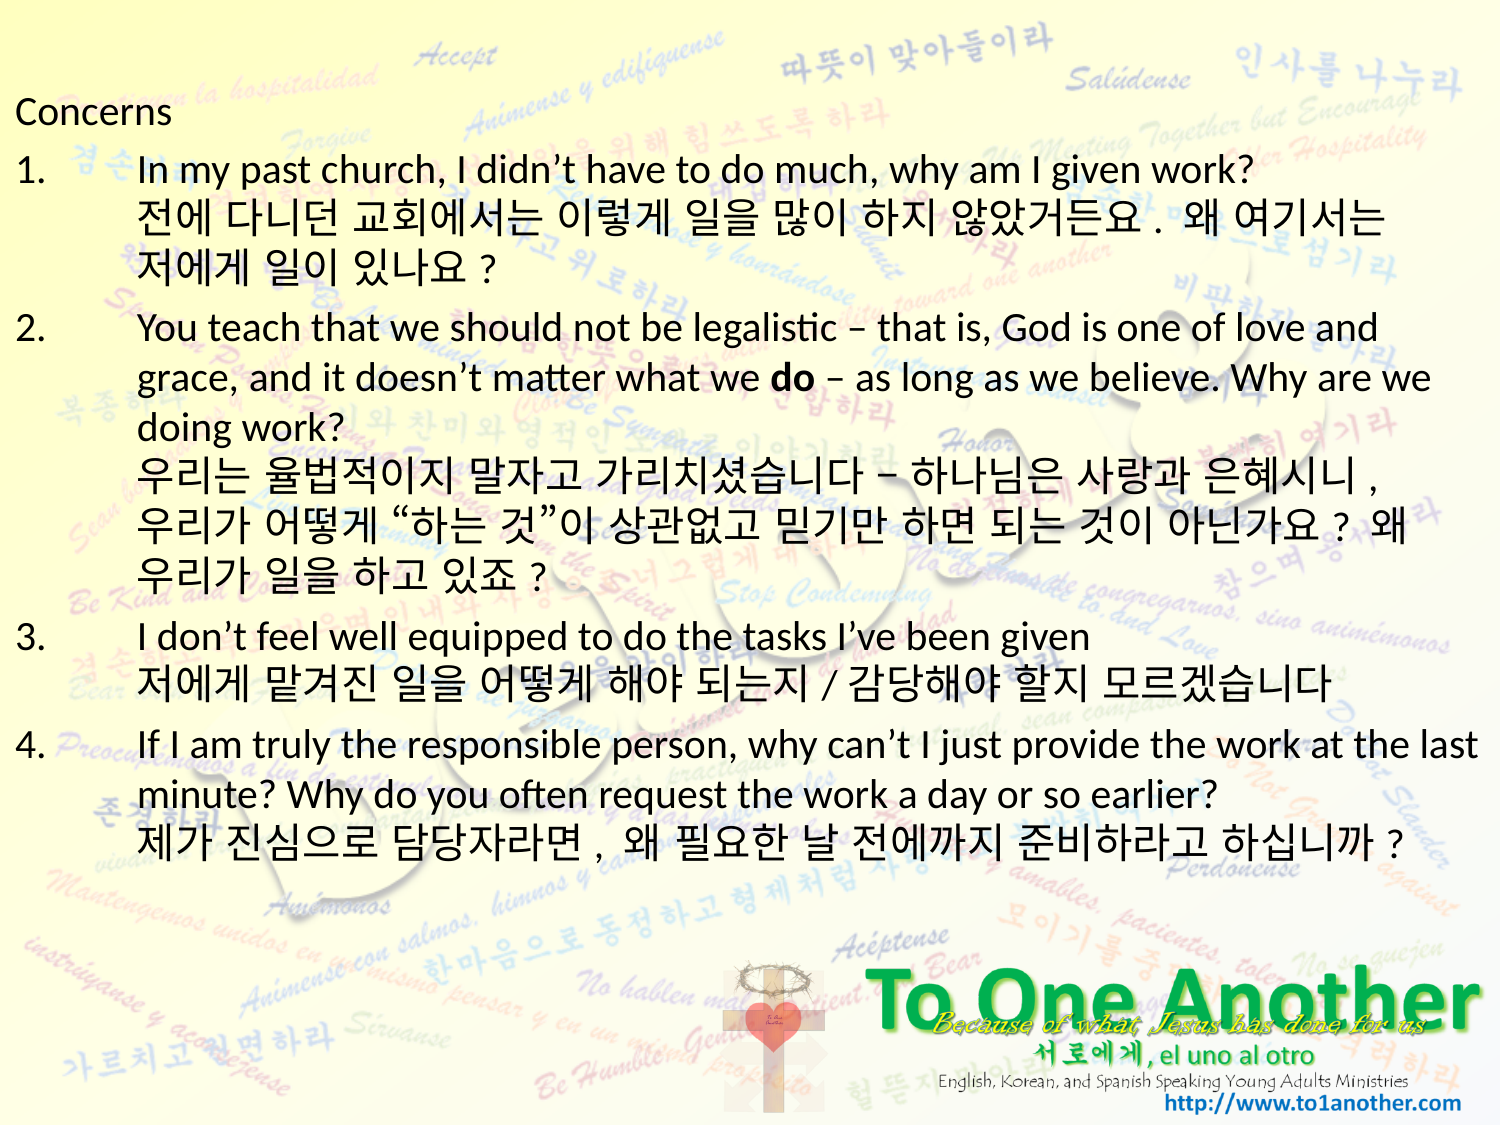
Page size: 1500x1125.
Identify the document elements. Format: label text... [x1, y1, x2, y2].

list Concerns In my past church, I didn’t have to do much, why am I given work? 전에 다니던 교회에서는 이렇게 일을 많이 하지 않았거든요. 왜 여기서는 저에게 일이 있나요? You teach that we should not be legalistic – that is, God is one of love and grace, and it doesn’t matter what we do – as long as we believe. Why are we doing work? 우리는 율법적이지 말자고 가리치셨습니다 – 하나님은 사랑과 은혜시니, 우리가 어떻게 “하는 것”이 상관없고 믿기만 하면 되는 것이 아닌가요? 왜 우리가 일을 하고 있죠? I don’t feel well equipped to do the tasks I’ve been given 저에게 맡겨진 일을 어떻게 해야 되는지/감당해야 할지 모르겠습니다 If I am truly the responsible person, why can’t I just provide the work at the last minute? Why do you often request the work a day or so earlier? 제가 진심으로 담당자라면, 왜 필요한 날 전에까지 준비하라고 하십니까? [0, 0, 1500, 950]
picture [0, 950, 1500, 1125]
